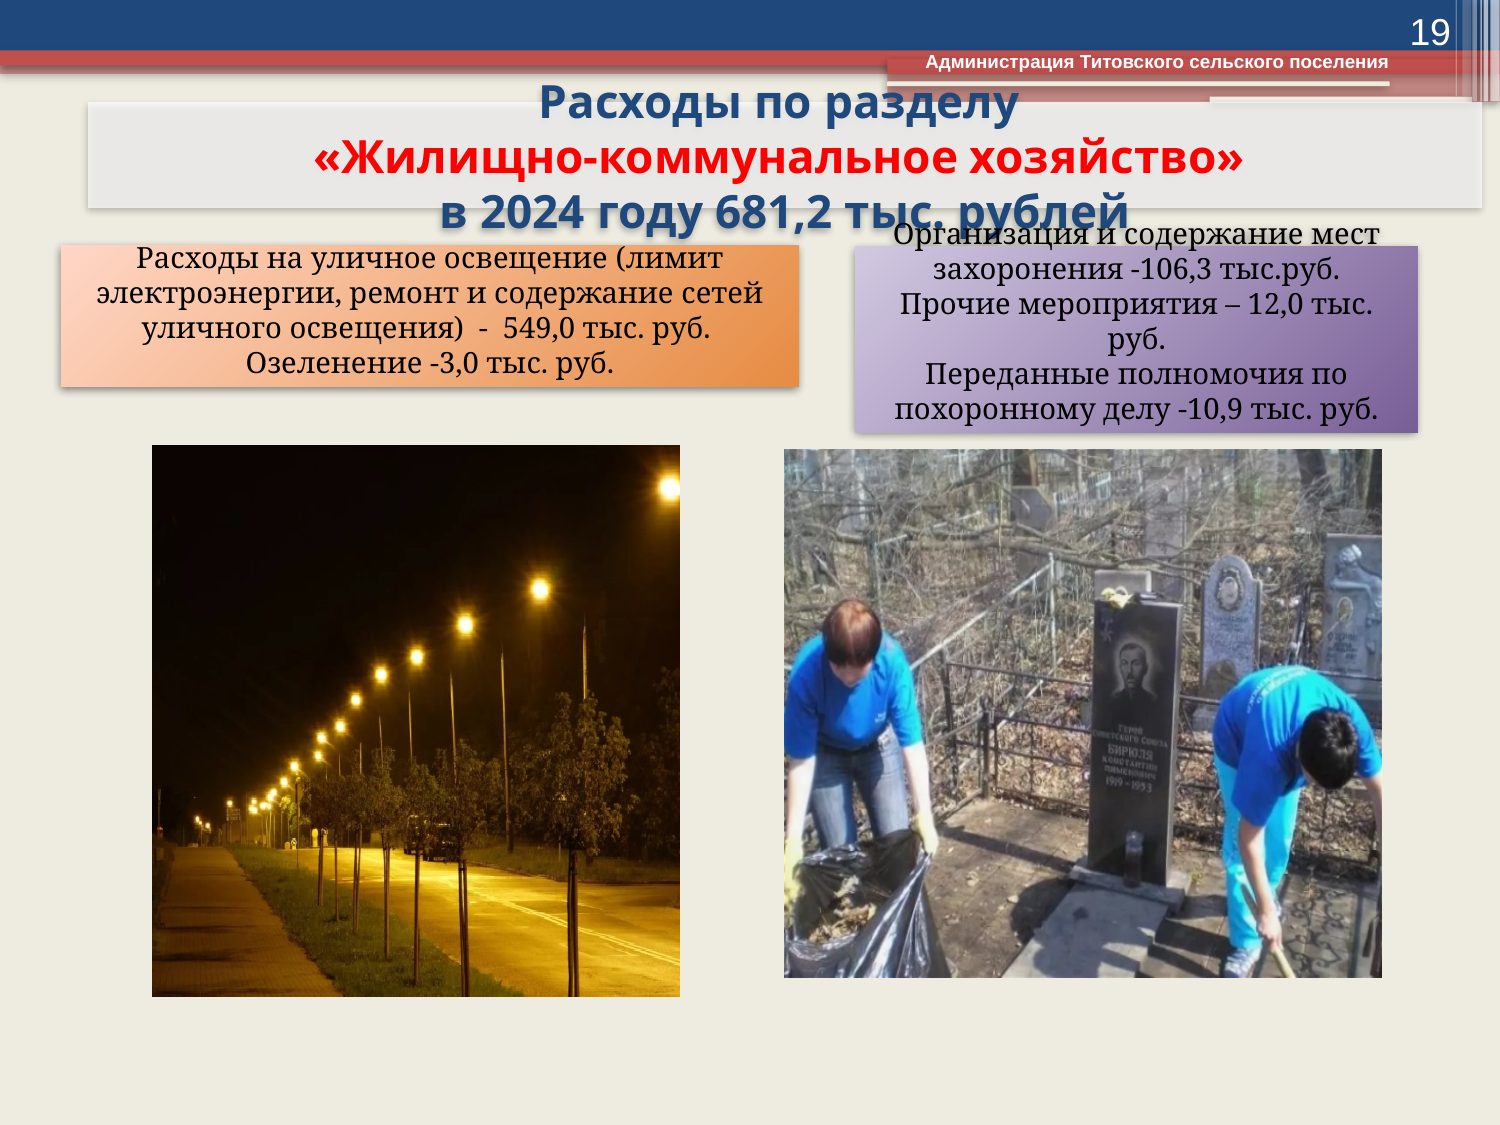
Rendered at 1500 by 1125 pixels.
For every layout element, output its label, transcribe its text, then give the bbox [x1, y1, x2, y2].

text_box Организация и содержание мест захоронения -106,3 тыс.руб. Прочие мероприятия – 12,0 тыс. руб. Переданные полномочия по похоронному делу -10,9 тыс. руб. [855, 246, 1418, 433]
picture [783, 449, 1382, 978]
picture [152, 445, 680, 997]
text_box Расходы на уличное освещение (лимит электроэнергии, ремонт и содержание сетей уличного освещения) - 549,0 тыс. руб. Озеленение -3,0 тыс. руб. [60, 245, 800, 387]
text_box Расходы по разделу «Жилищно-коммунальное хозяйство» в 2024 году 681,2 тыс. рублей [87, 100, 1484, 210]
text_box Администрация Титовского сельского поселения [855, 42, 1459, 80]
slide_number 19 [1340, 0, 1466, 61]
